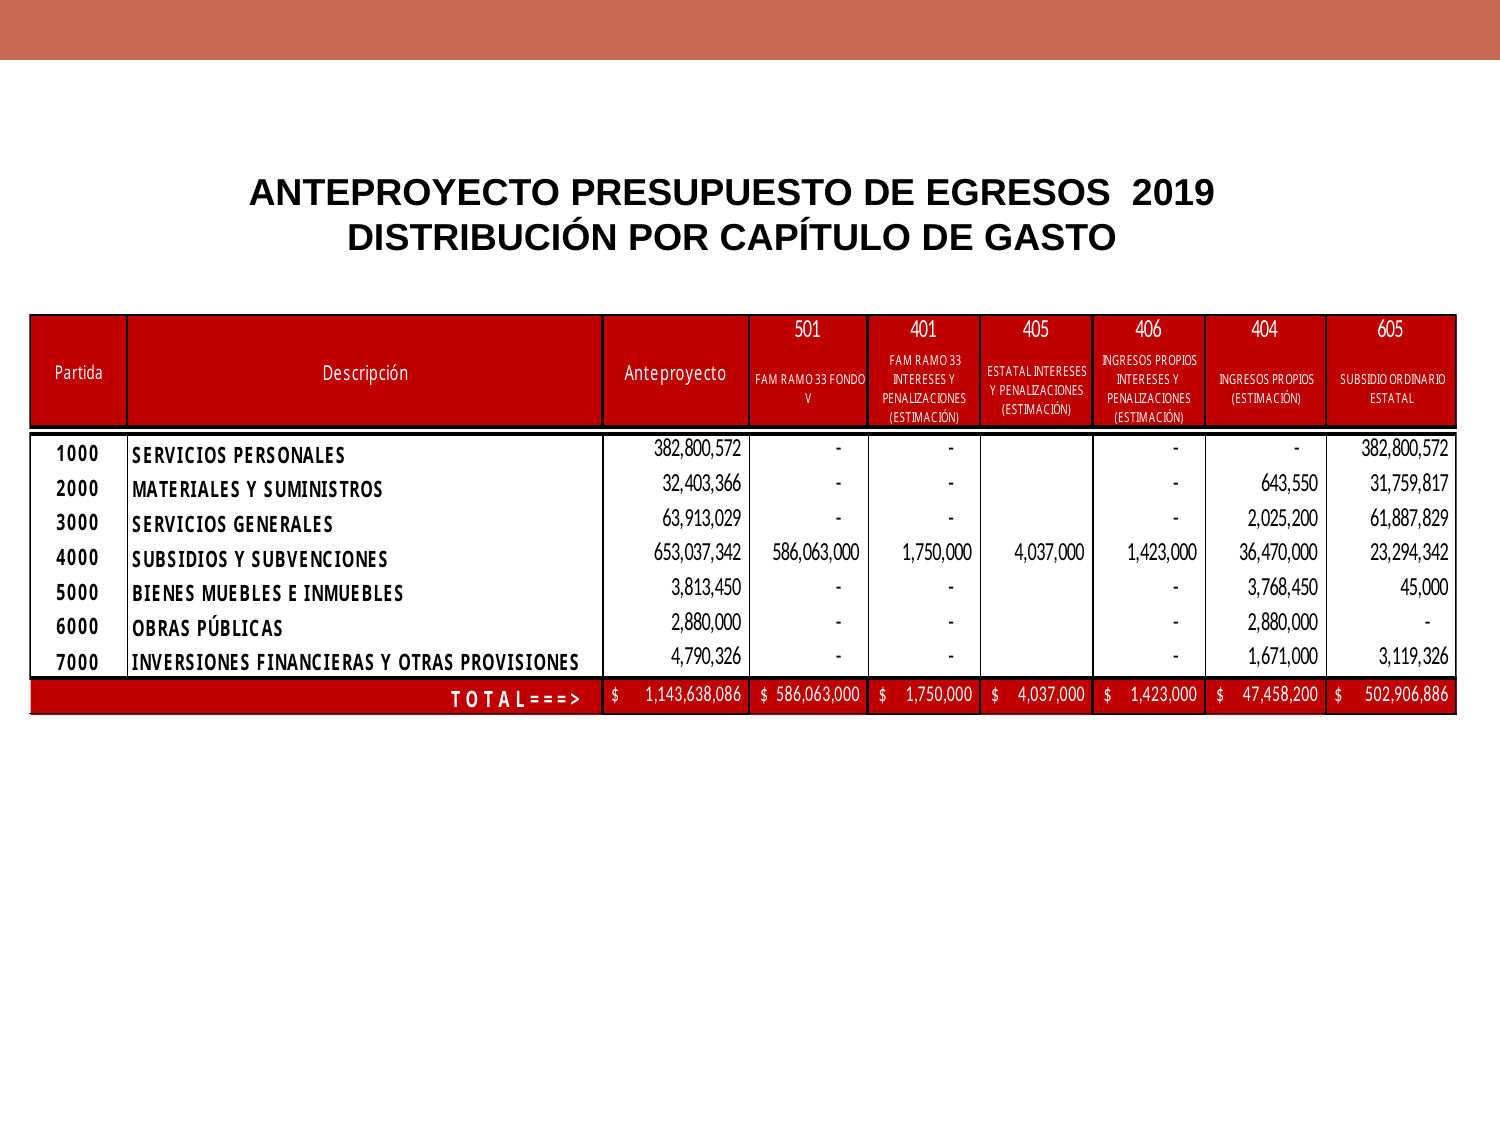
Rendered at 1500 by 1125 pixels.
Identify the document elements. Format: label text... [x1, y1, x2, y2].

text_box ANTEPROYECTO PRESUPUESTO DE EGRESOS 2019 DISTRIBUCIÓN POR CAPÍTULO DE GASTO [112, 160, 1353, 266]
picture [29, 314, 1459, 717]
